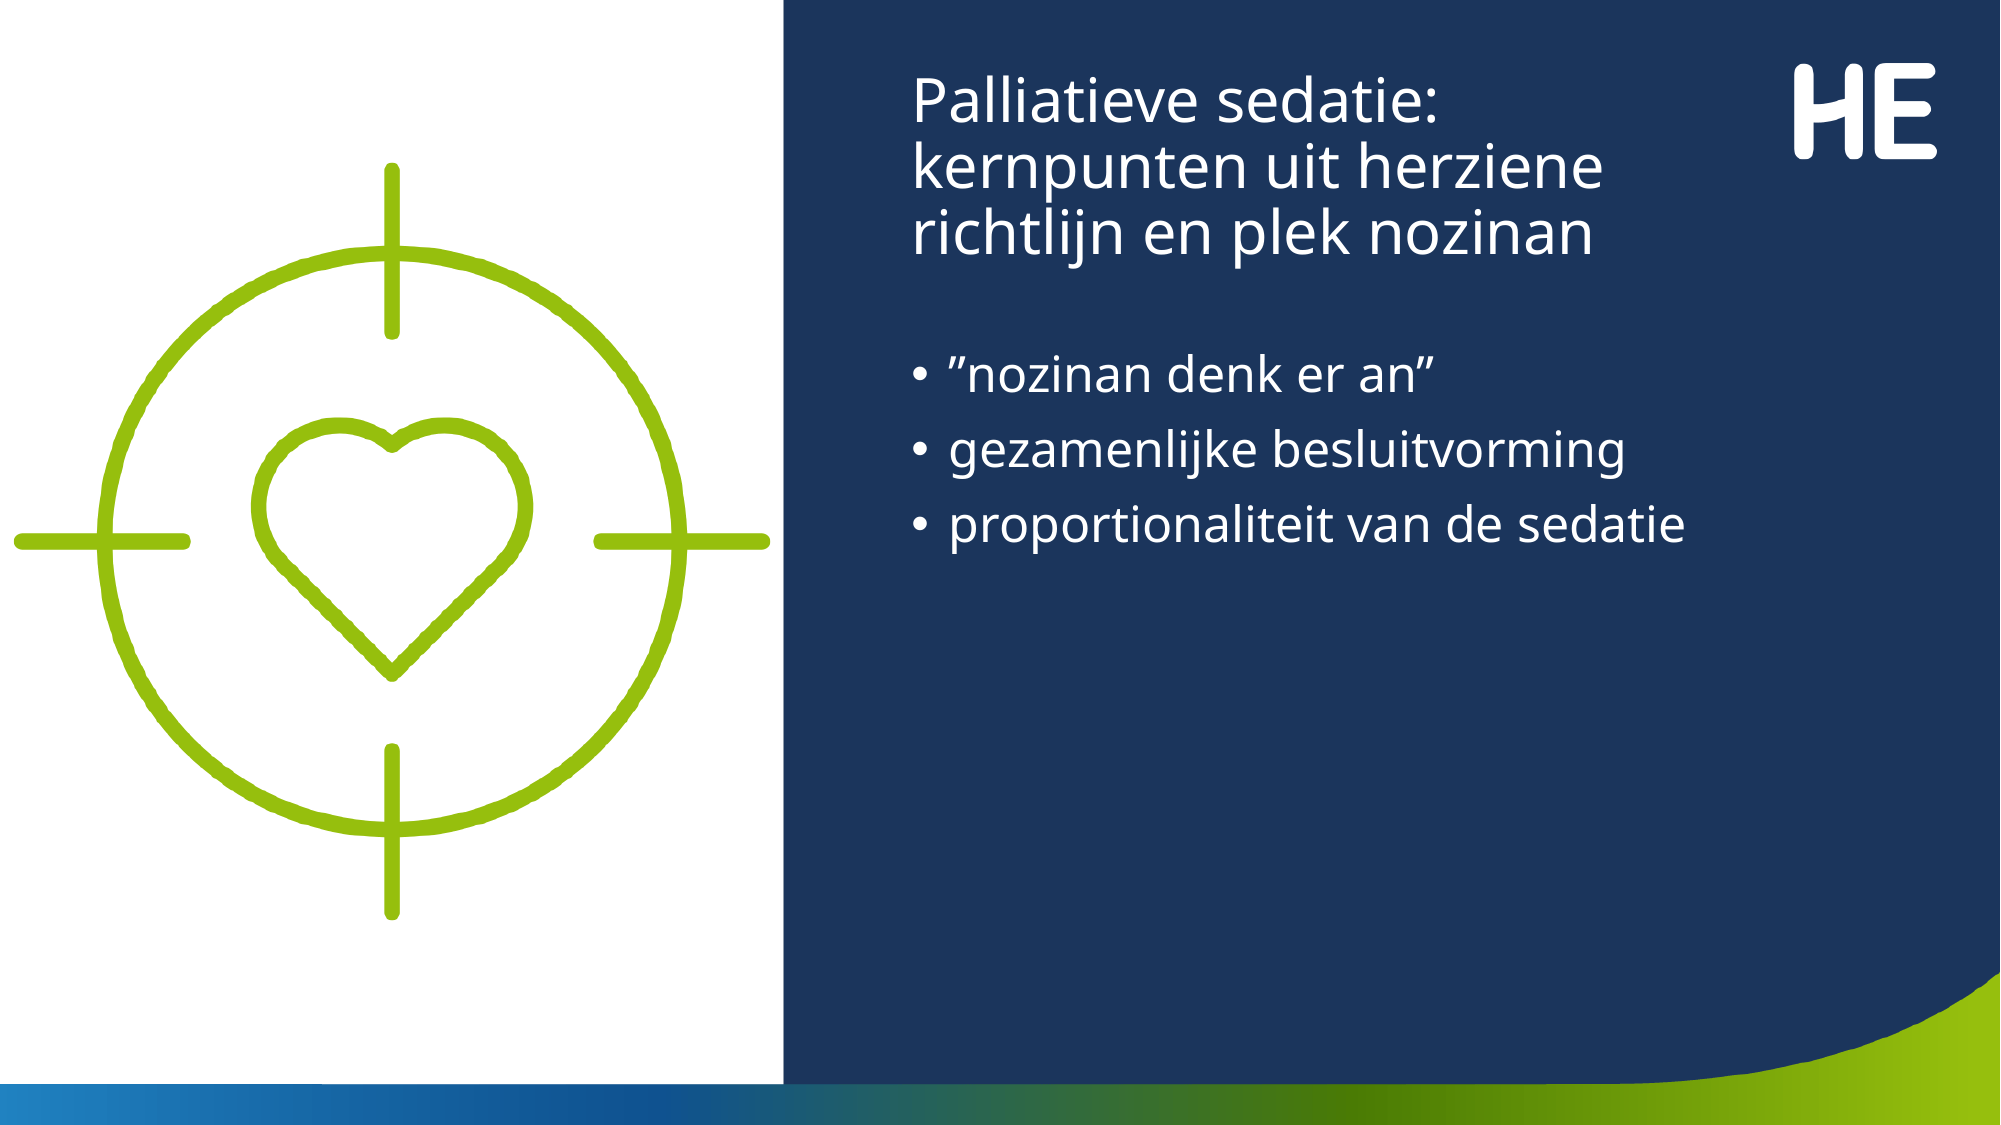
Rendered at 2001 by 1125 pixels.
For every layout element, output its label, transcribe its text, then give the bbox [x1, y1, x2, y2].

list ”nozinan denk er an” gezamenlijke besluitvorming proportionaliteit van de sedatie [896, 341, 1868, 784]
title Palliatieve sedatie: kernpunten uit herziene richtlijn en plek nozinan [896, 59, 1663, 278]
picture [0, 0, 2000, 1125]
